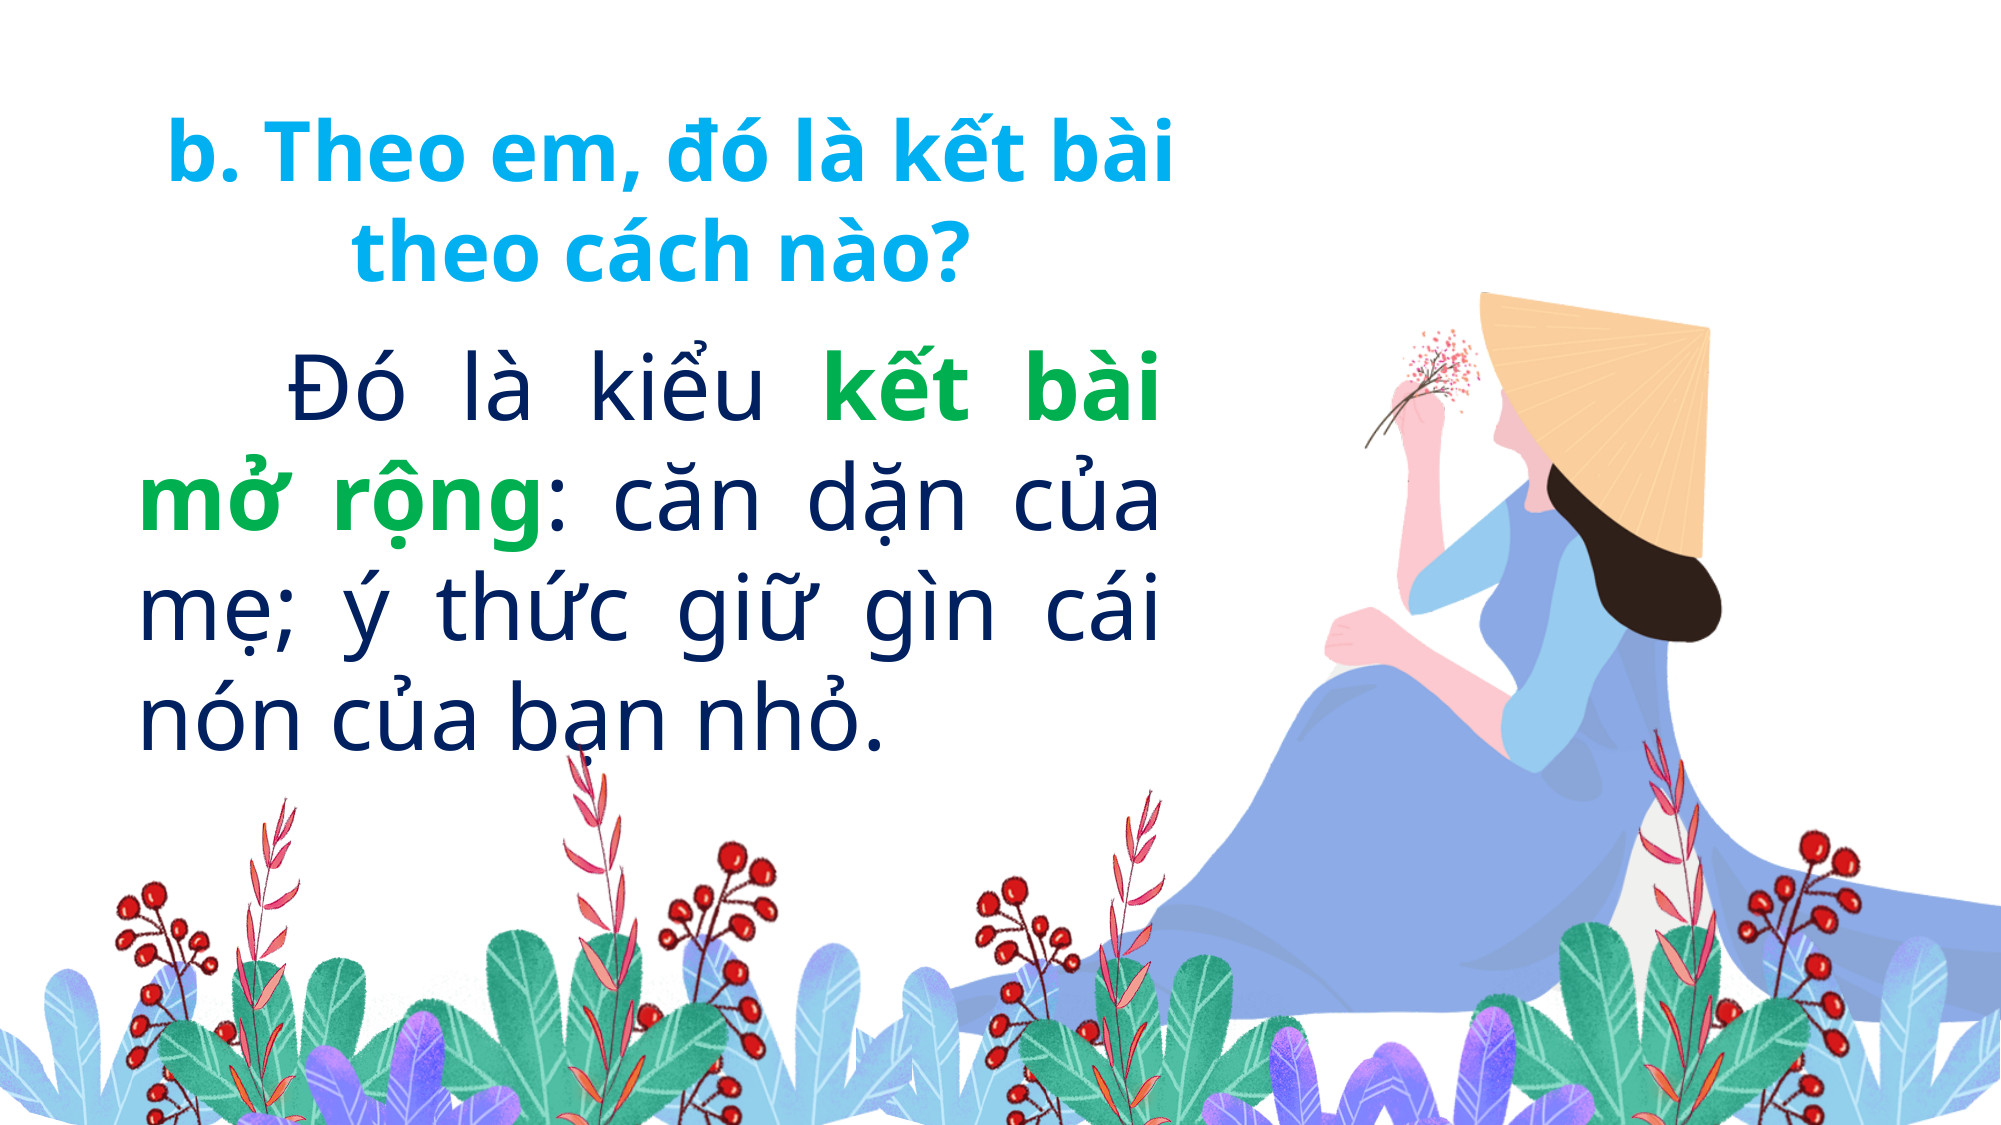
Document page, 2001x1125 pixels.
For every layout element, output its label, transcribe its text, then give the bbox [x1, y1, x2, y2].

picture [0, 242, 2001, 1125]
text_box Đó là kiểu kết bài mở rộng: căn dặn của mẹ; ý thức giữ gìn cái nón của bạn nhỏ. [122, 321, 911, 665]
picture [911, 248, 915, 269]
text_box b. Theo em, đó là kết bài theo cách nào? [77, 90, 1267, 306]
